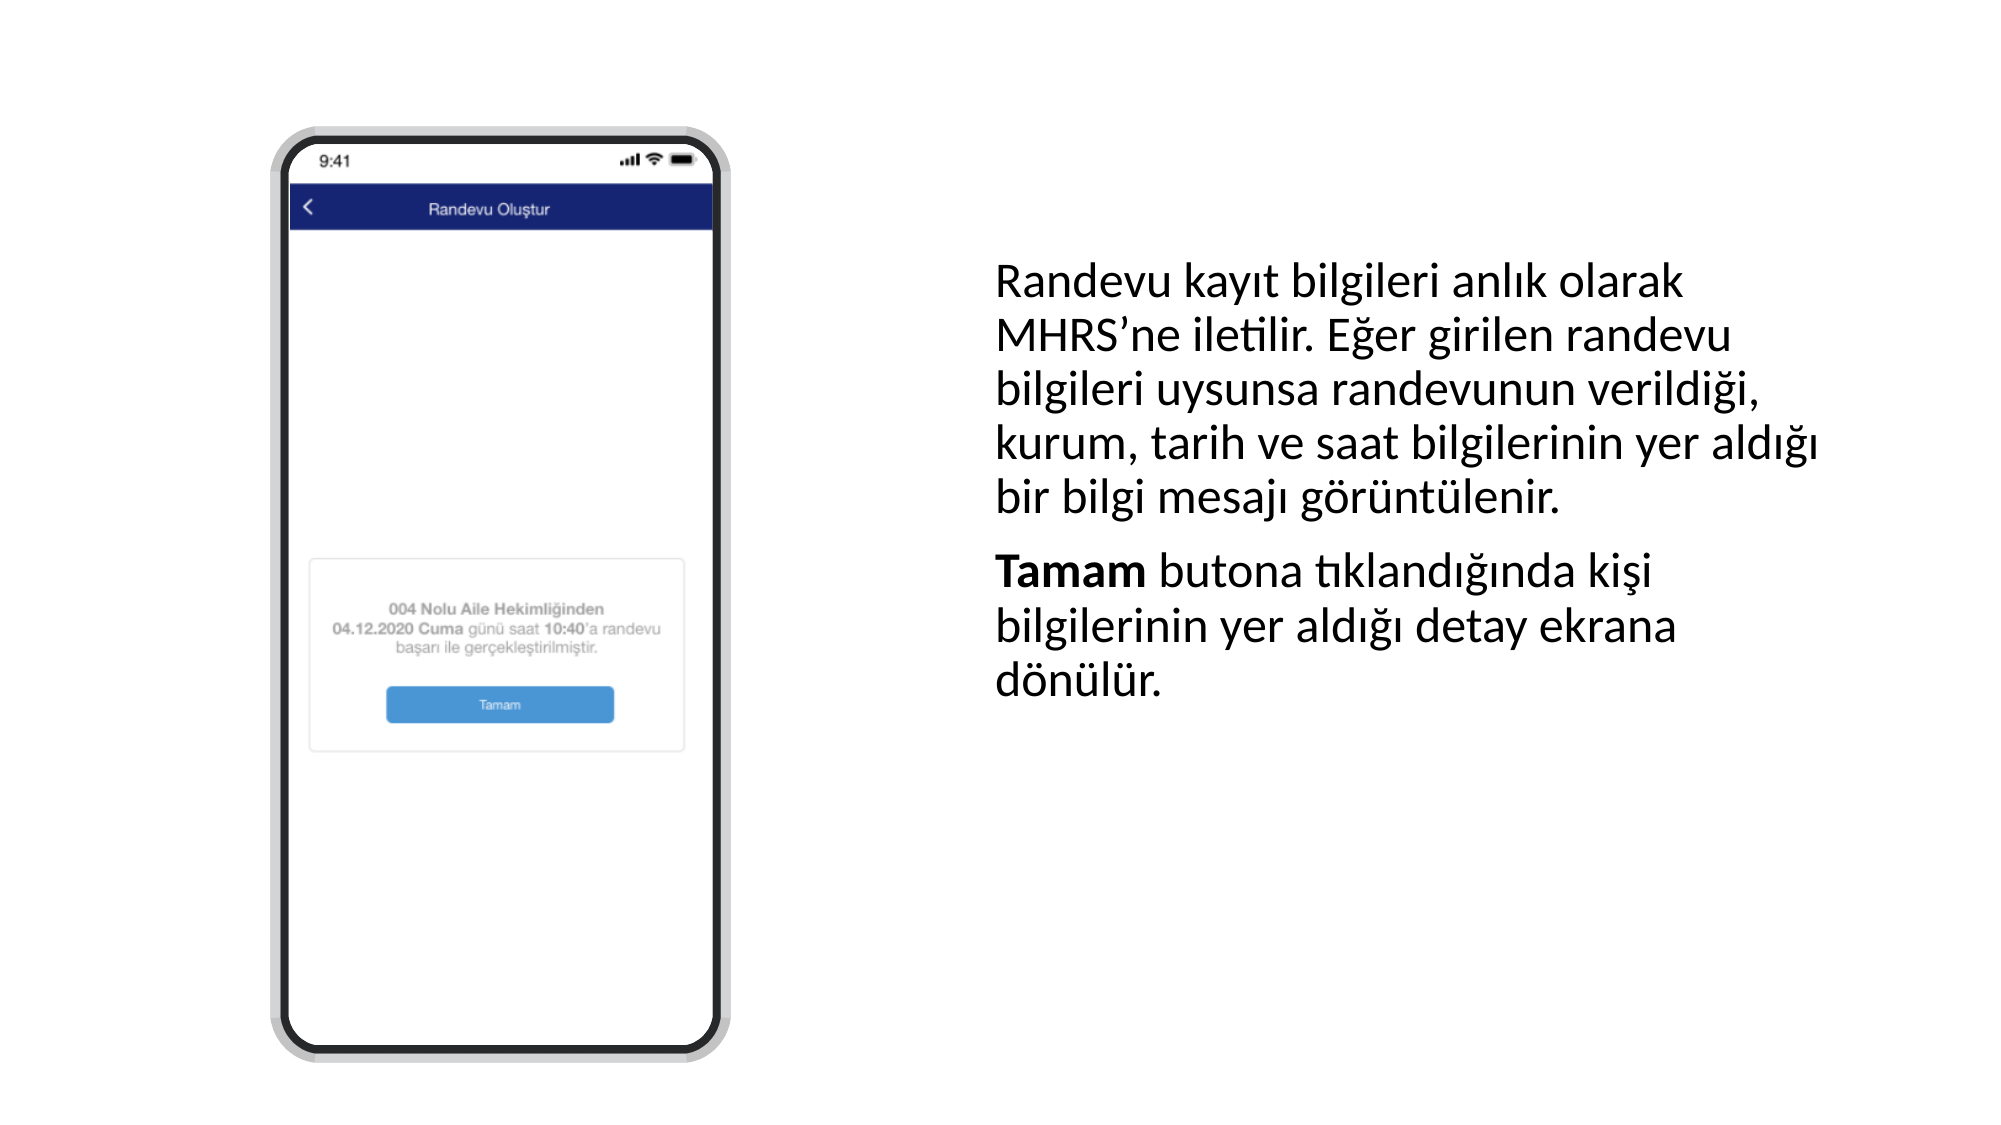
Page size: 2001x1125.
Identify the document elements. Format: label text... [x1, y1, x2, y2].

picture [270, 126, 731, 1063]
list Randevu kayıt bilgileri anlık olarak MHRS’ne iletilir. Eğer girilen randevu bilgileri uysunsa randevunun verildiği, kurum, tarih ve saat bilgilerinin yer aldığı bir bilgi mesajı görüntülenir. Tamam butona tıklandığında kişi bilgilerinin yer aldığı detay ekrana dönülür. [980, 246, 1856, 961]
